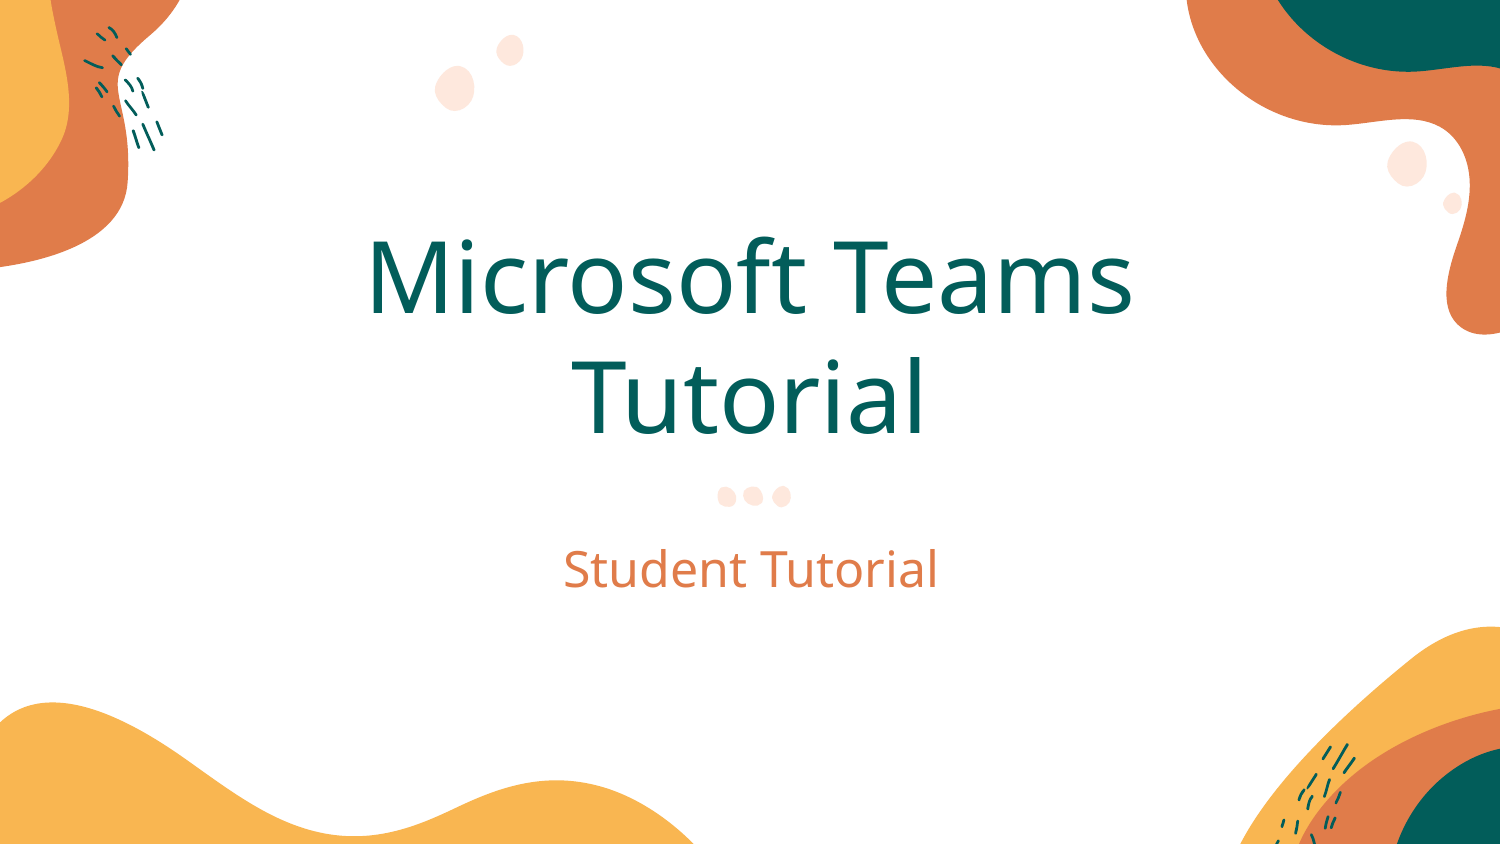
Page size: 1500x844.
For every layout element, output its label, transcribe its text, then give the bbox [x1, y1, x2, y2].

subtitle Student Tutorial [118, 522, 1385, 615]
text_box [711, 481, 793, 512]
title Microsoft Teams Tutorial [262, 205, 1238, 462]
